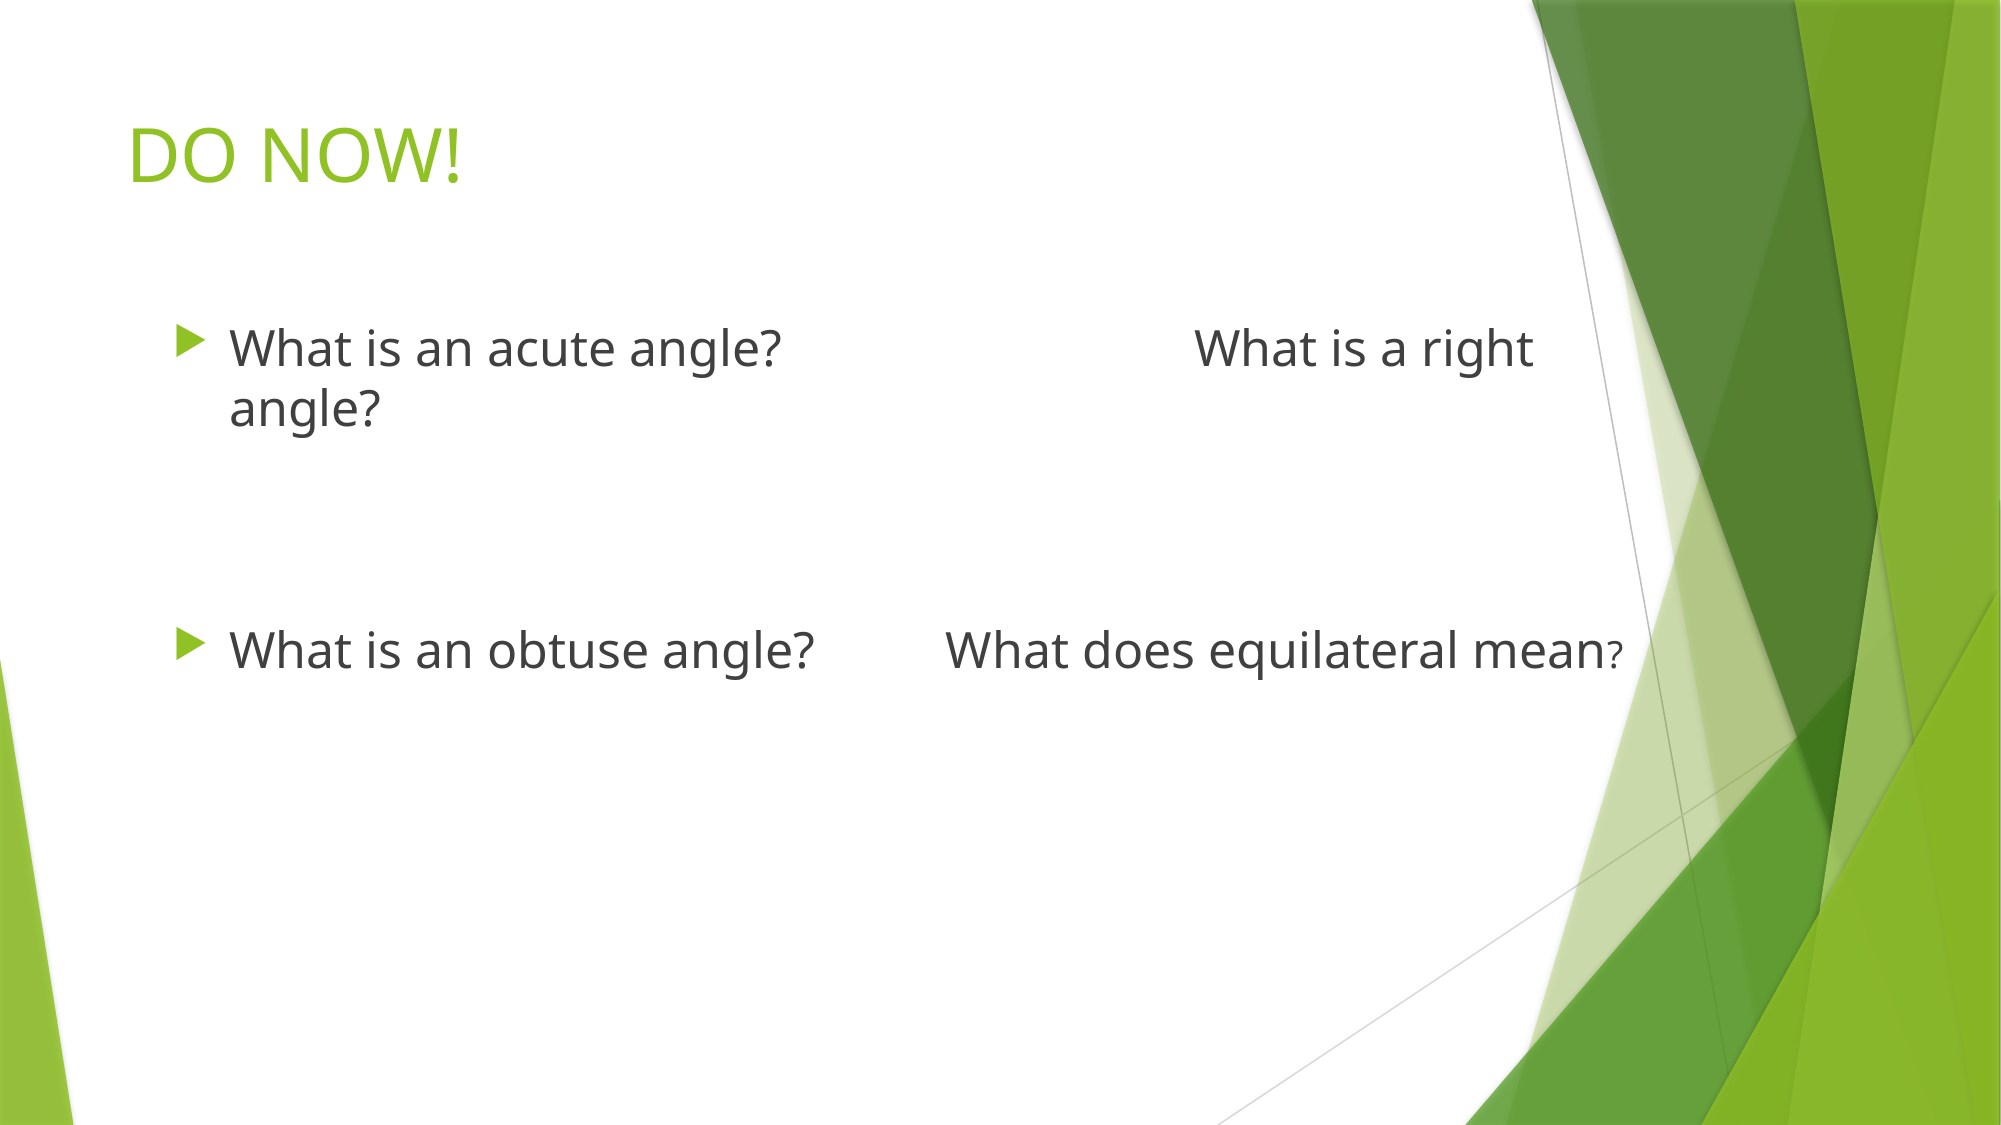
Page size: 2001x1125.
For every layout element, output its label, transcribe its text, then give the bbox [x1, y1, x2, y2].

title DO NOW! [111, 99, 1522, 317]
list What is an acute angle? What is a right angle? What is an obtuse angle? What does equilateral mean? [157, 308, 1663, 968]
